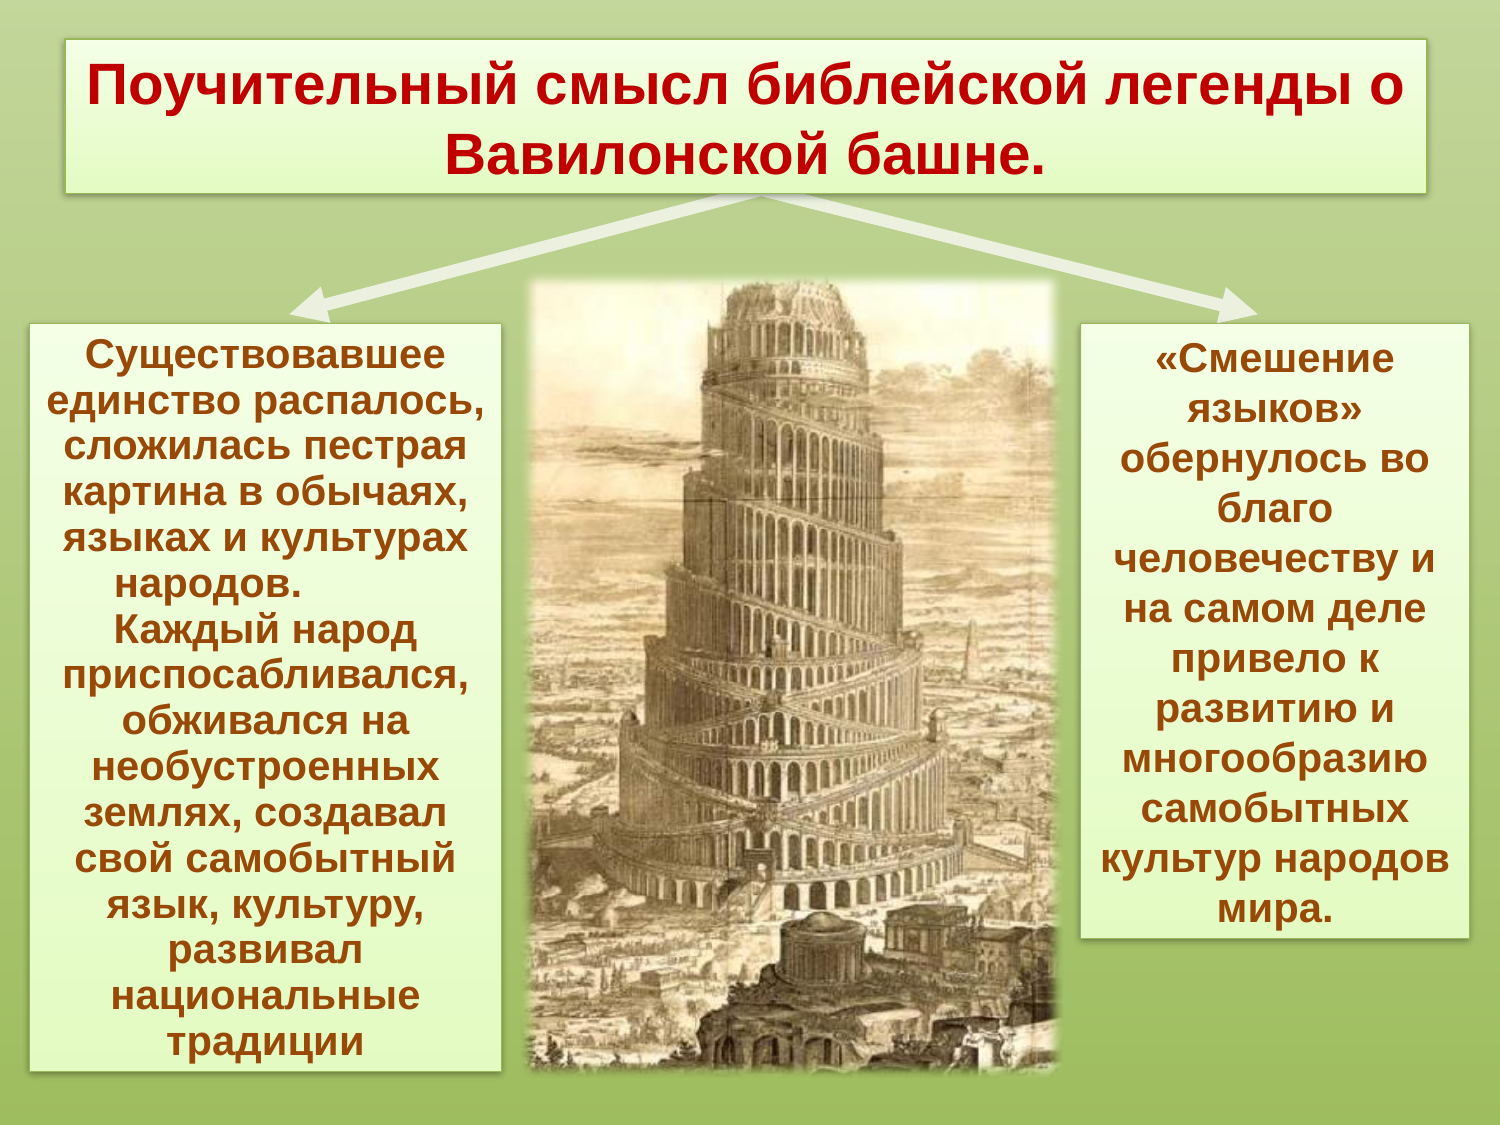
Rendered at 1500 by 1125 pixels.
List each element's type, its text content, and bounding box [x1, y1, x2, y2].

text_box Существовавшее единство распалось, сложилась пестрая картина в обычаях, языках и культурах народов. Каждый народ приспосабливался, обживался на необустроенных землях, создавал свой самобытный язык, культуру, развивал национальные традиции [29, 323, 502, 1072]
text_box Поучительный смысл библейской легенды о Вавилонской башне. [64, 38, 1428, 194]
text_box [805, 201, 1258, 318]
text_box [289, 201, 719, 318]
picture [519, 269, 1064, 1080]
text_box «Смешение языков» обернулось во благо человечеству и на самом деле привело к развитию и многообразию самобытных культур народов мира. [1080, 323, 1470, 939]
